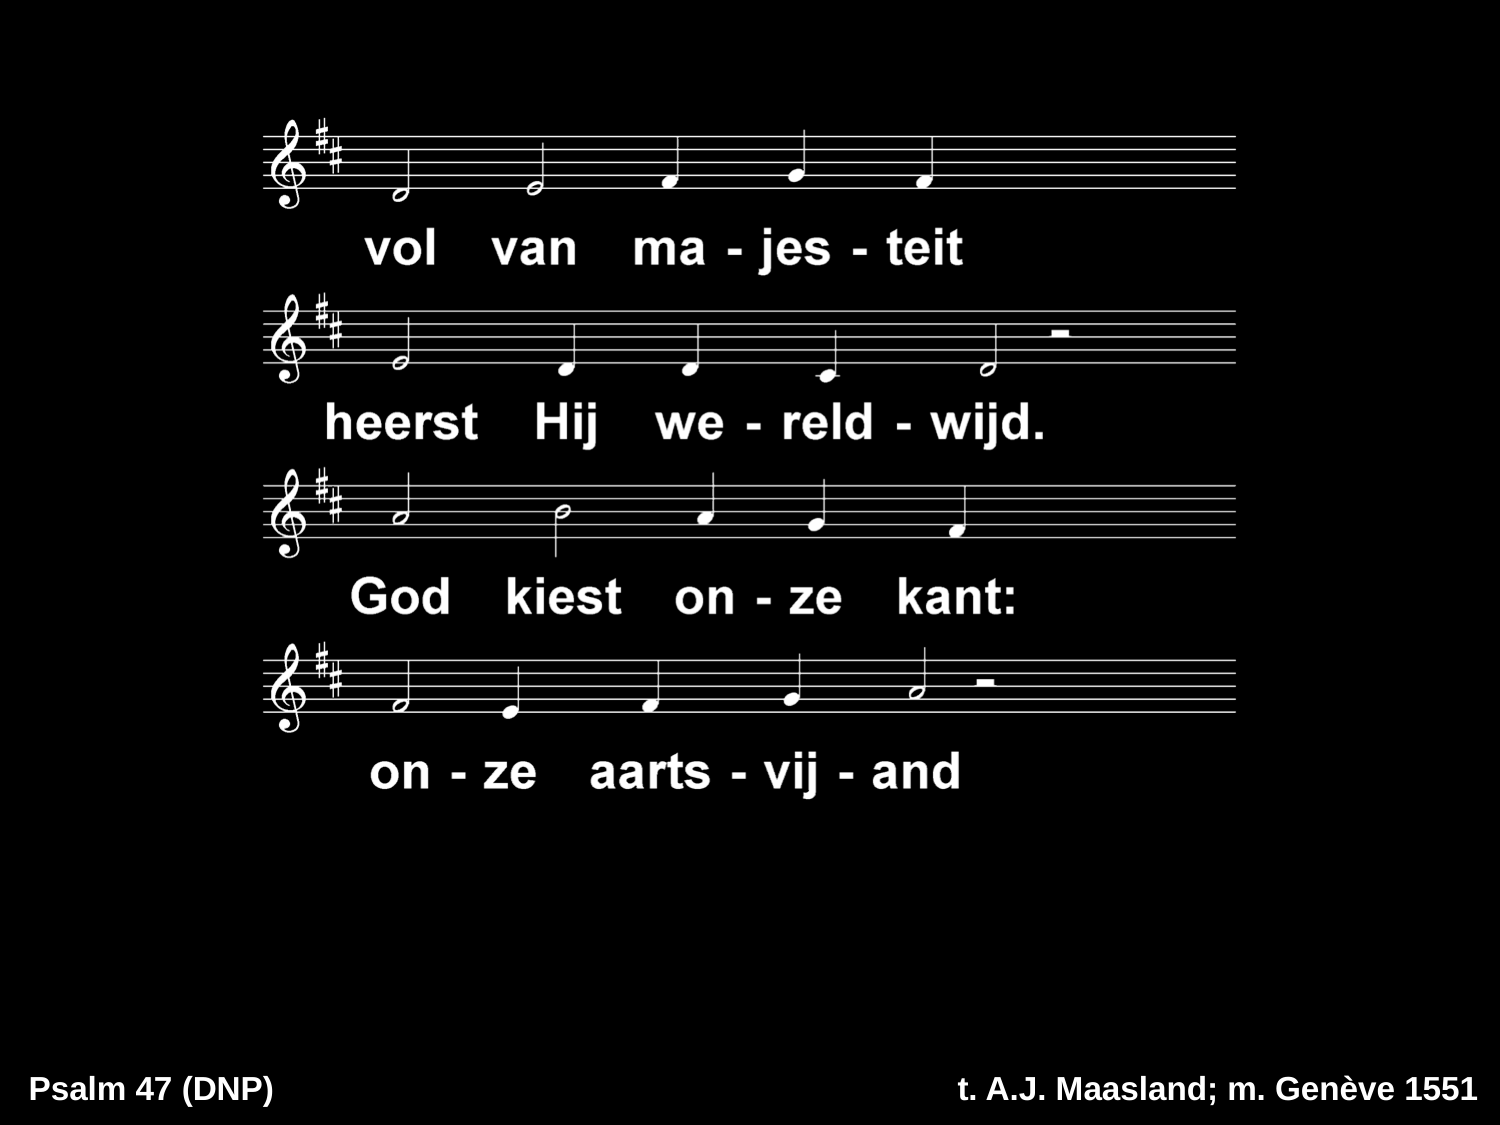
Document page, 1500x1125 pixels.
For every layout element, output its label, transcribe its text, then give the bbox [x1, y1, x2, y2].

text_box Psalm 47 (DNP) t. A.J. Maasland; m. Genève 1551 [13, 1059, 1495, 1115]
picture [249, 103, 1251, 813]
